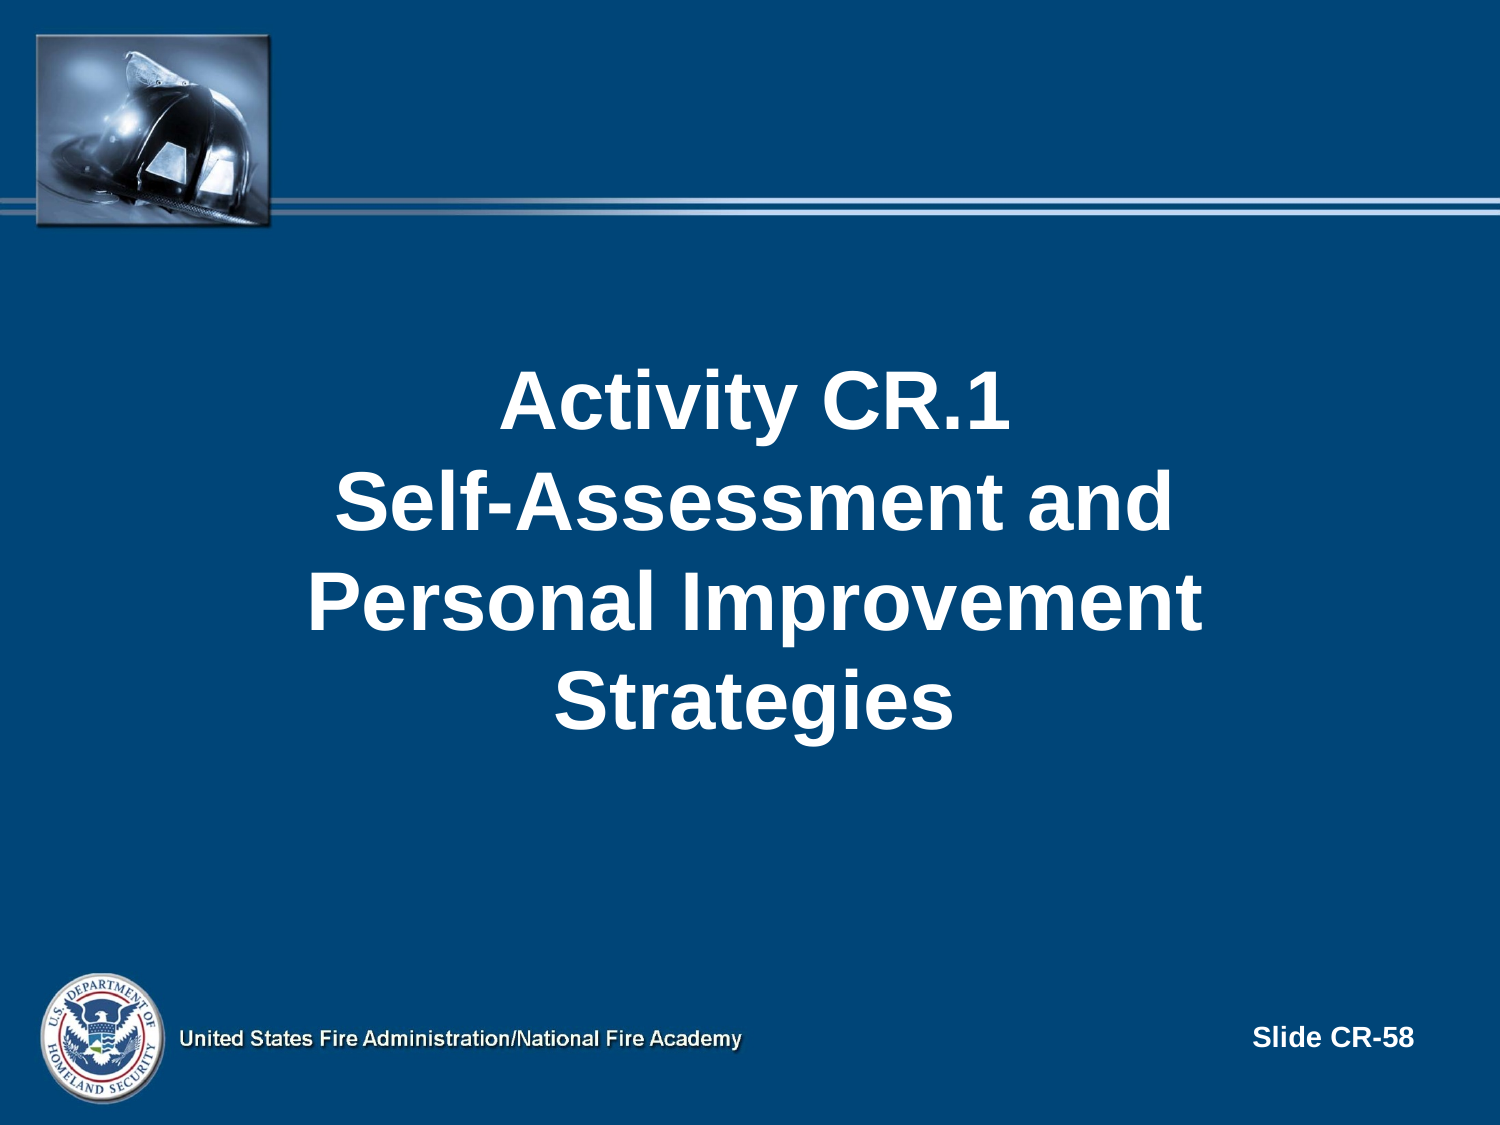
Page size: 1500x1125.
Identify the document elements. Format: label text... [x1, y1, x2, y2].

picture [0, 0, 1500, 1125]
slide_number Slide CR-58 [1116, 1010, 1430, 1087]
title Activity CR.1 Self-Assessment and Personal Improvement Strategies [192, 502, 1318, 691]
